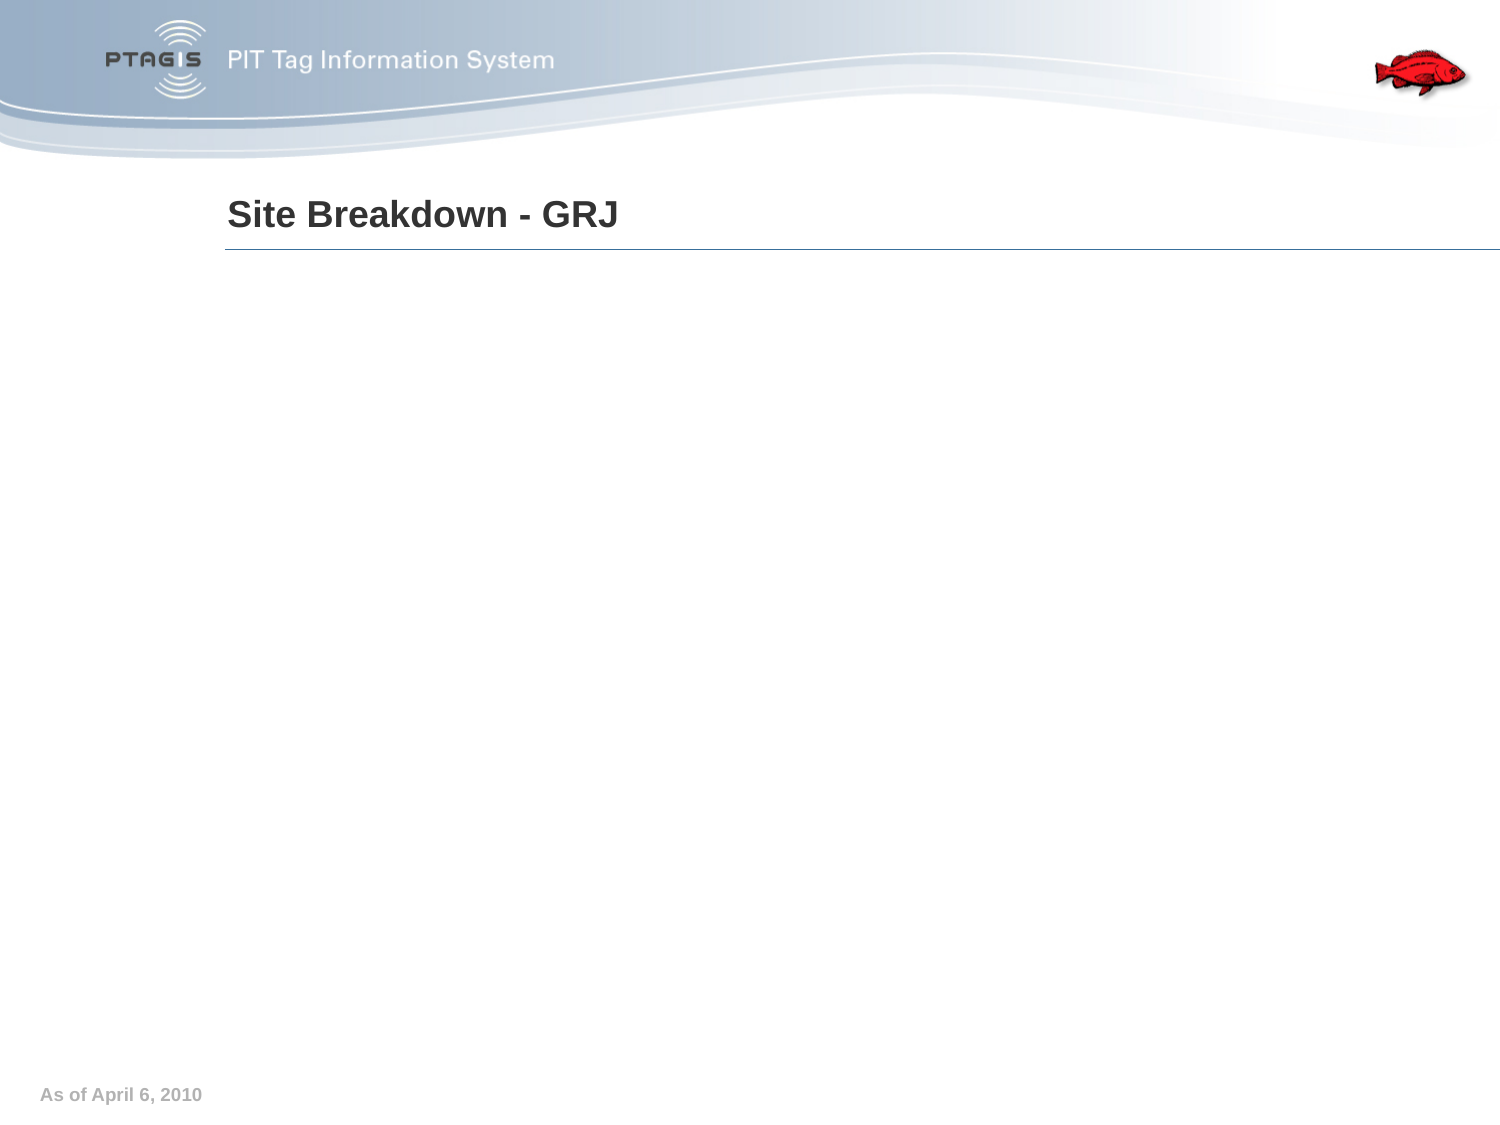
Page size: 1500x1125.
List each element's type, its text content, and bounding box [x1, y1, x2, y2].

title Site Breakdown - GRJ [212, 118, 1263, 307]
picture [0, 0, 1500, 179]
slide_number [24, 1074, 263, 1125]
